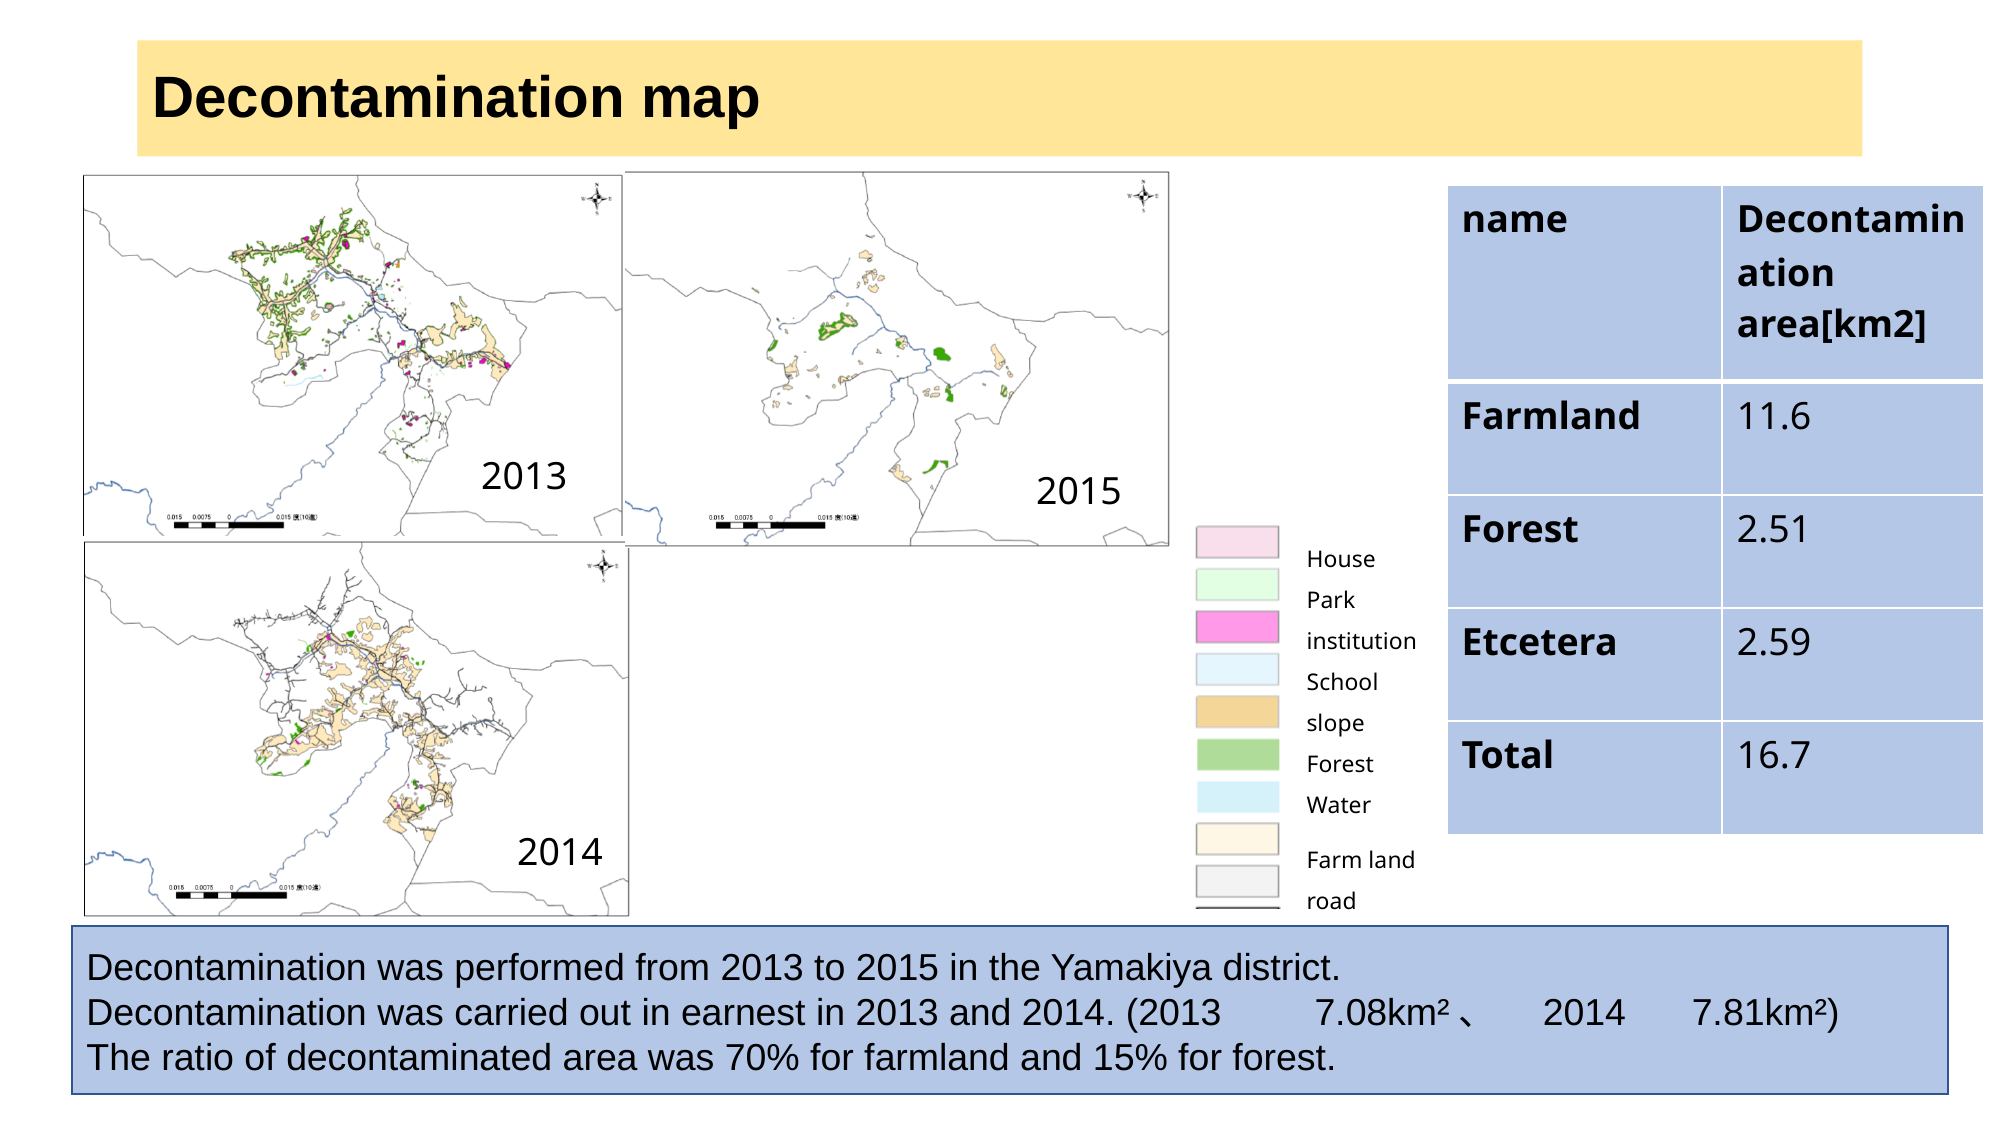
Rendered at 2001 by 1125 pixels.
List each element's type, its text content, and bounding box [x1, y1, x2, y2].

table_header Decontamination area[km2] [1723, 186, 1983, 379]
picture [78, 169, 1174, 548]
text_box House Park institution School slope Forest Water Farm land road [1291, 835, 1534, 922]
title Decontamination map [137, 40, 1863, 157]
table_cell Farmland [1448, 384, 1721, 494]
table_cell 11.6 [1723, 384, 1983, 494]
picture [1176, 516, 1459, 909]
table_cell 16.7 [1723, 722, 1983, 834]
table_cell 2.51 [1723, 496, 1983, 607]
table_cell Total [1459, 722, 1721, 834]
table_cell Forest [1448, 496, 1721, 607]
text_box Decontamination was performed from 2013 to 2015 in the Yamakiya district. Decontamination was carried out in earnest in 2013 and 2014. (2013 7.08km²、 2014 7.81km²) The ratio of decontaminated area was 70% for farmland and 15% for forest. [71, 925, 1949, 1095]
table_cell Etcetera [1459, 609, 1721, 720]
table_header name [1448, 186, 1721, 379]
table_cell 2.59 [1723, 609, 1983, 720]
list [81, 535, 631, 917]
